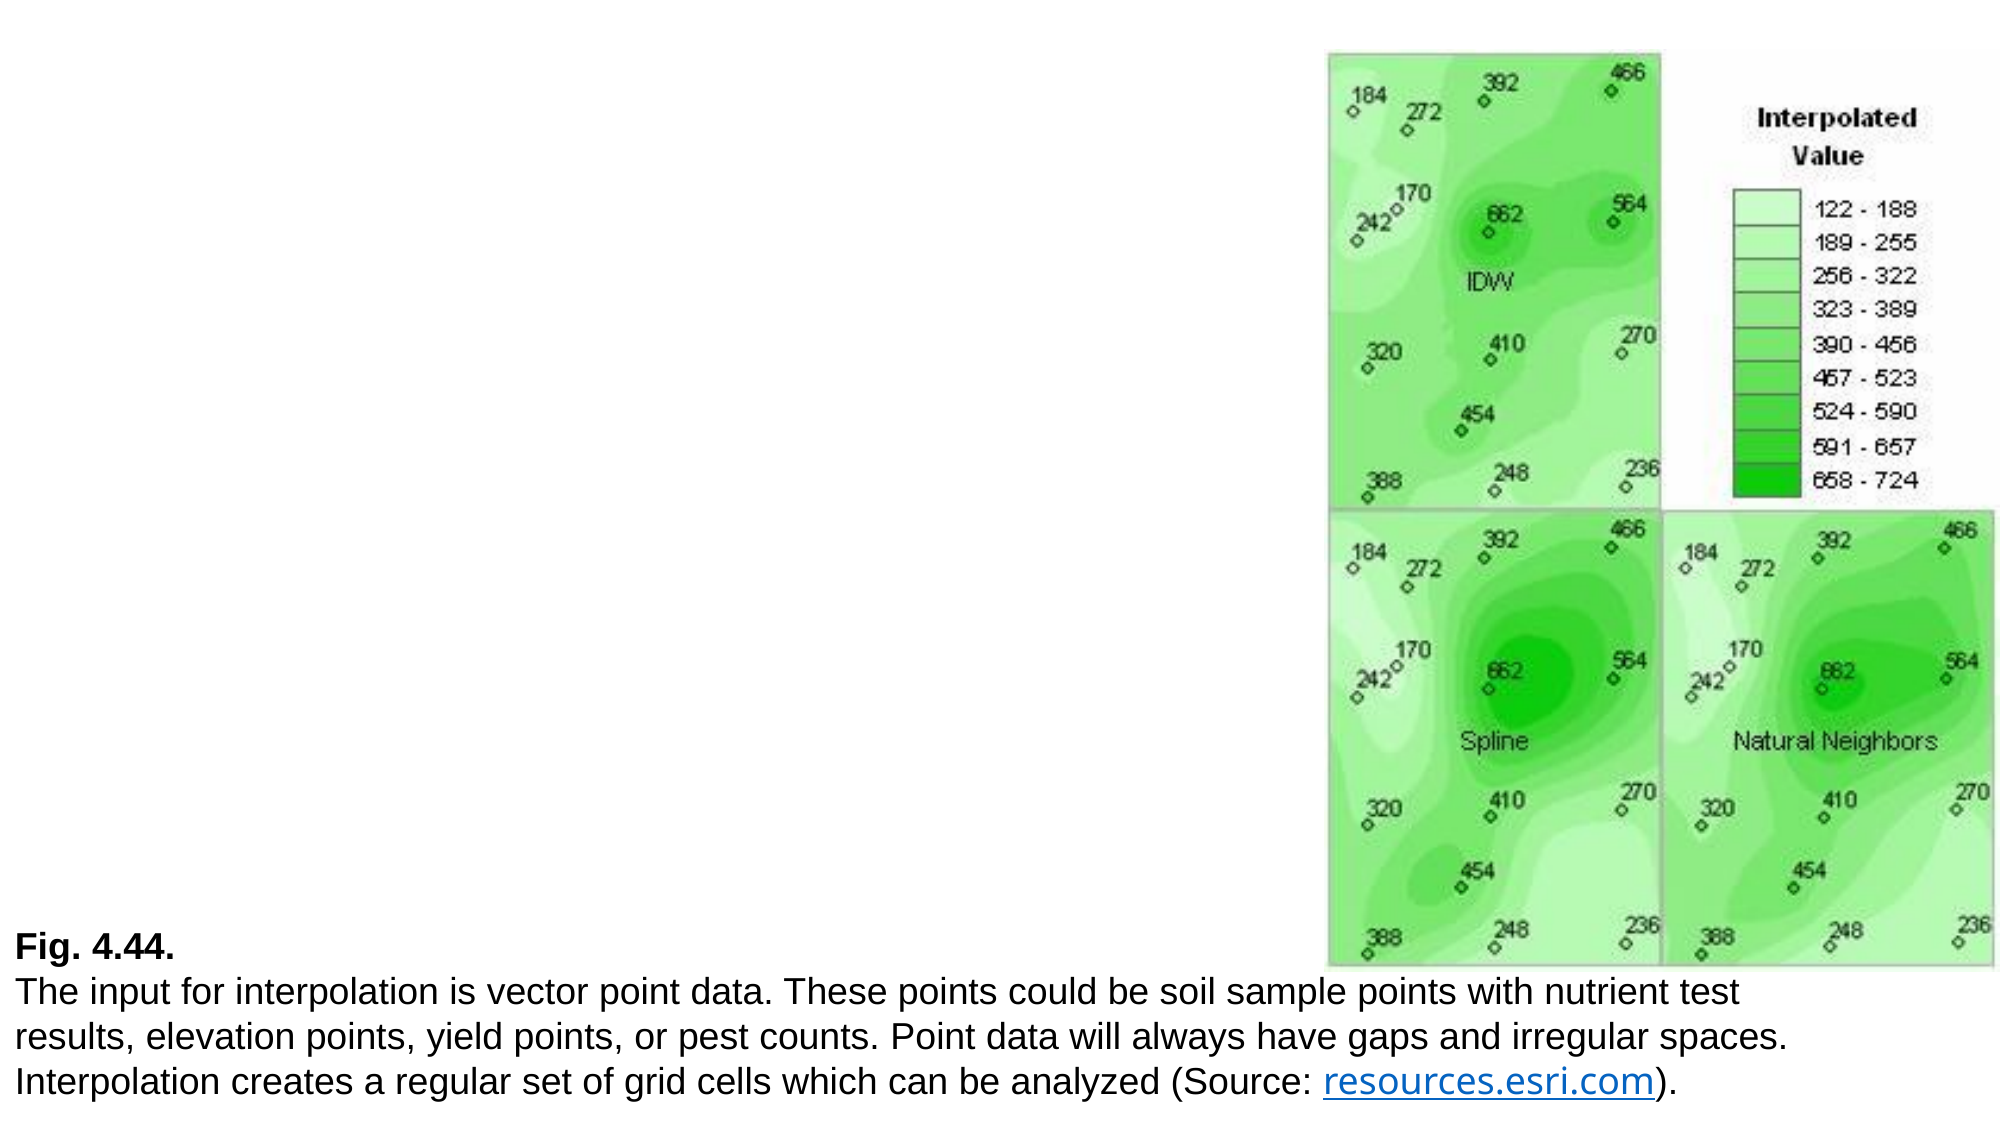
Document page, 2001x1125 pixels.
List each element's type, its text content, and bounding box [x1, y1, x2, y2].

text_box Fig. 4.44. The input for interpolation is vector point data. These points could be soil sample points with nutrient test results, elevation points, yield points, or pest counts. Point data will always have gaps and irregular spaces. Interpolation creates a regular set of grid cells which can be analyzed (Source: resources.esri.com). [0, 914, 1863, 1116]
picture [1324, 49, 2000, 972]
